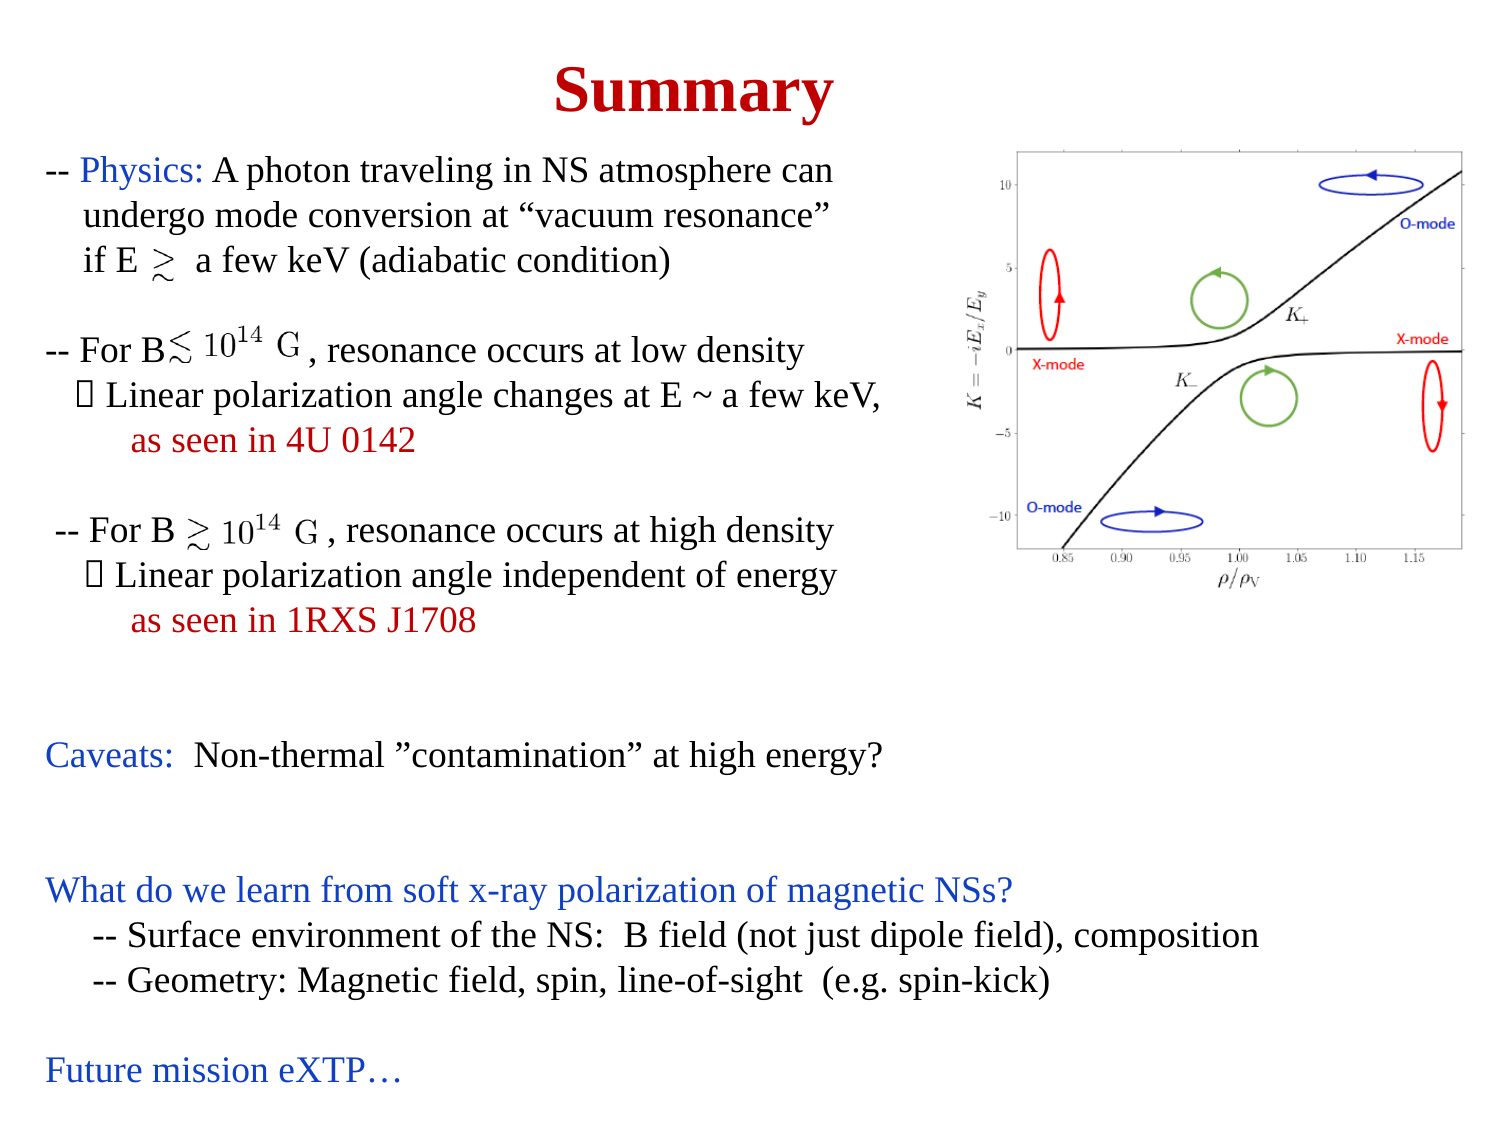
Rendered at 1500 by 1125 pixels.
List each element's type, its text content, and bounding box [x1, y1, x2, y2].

text_box Summary [538, 37, 851, 133]
picture [152, 249, 174, 281]
picture [169, 324, 299, 363]
picture [949, 143, 1474, 596]
text_box -- Physics: A photon traveling in NS atmosphere can undergo mode conversion at “vacuum resonance” if E a few keV (adiabatic condition) -- For B , resonance occurs at low density  Linear polarization angle changes at E ~ a few keV, as seen in 4U 0142 -- For B , resonance occurs at high density  Linear polarization angle independent of energy as seen in 1RXS J1708 Caveats: Non-thermal ”contamination” at high energy? What do we learn from soft x-ray polarization of magnetic NSs? -- Surface environment of the NS: B field (not just dipole field), composition -- Geometry: Magnetic field, spin, line-of-sight (e.g. spin-kick) Future mission eXTP… [30, 137, 1276, 1098]
picture [187, 512, 317, 551]
